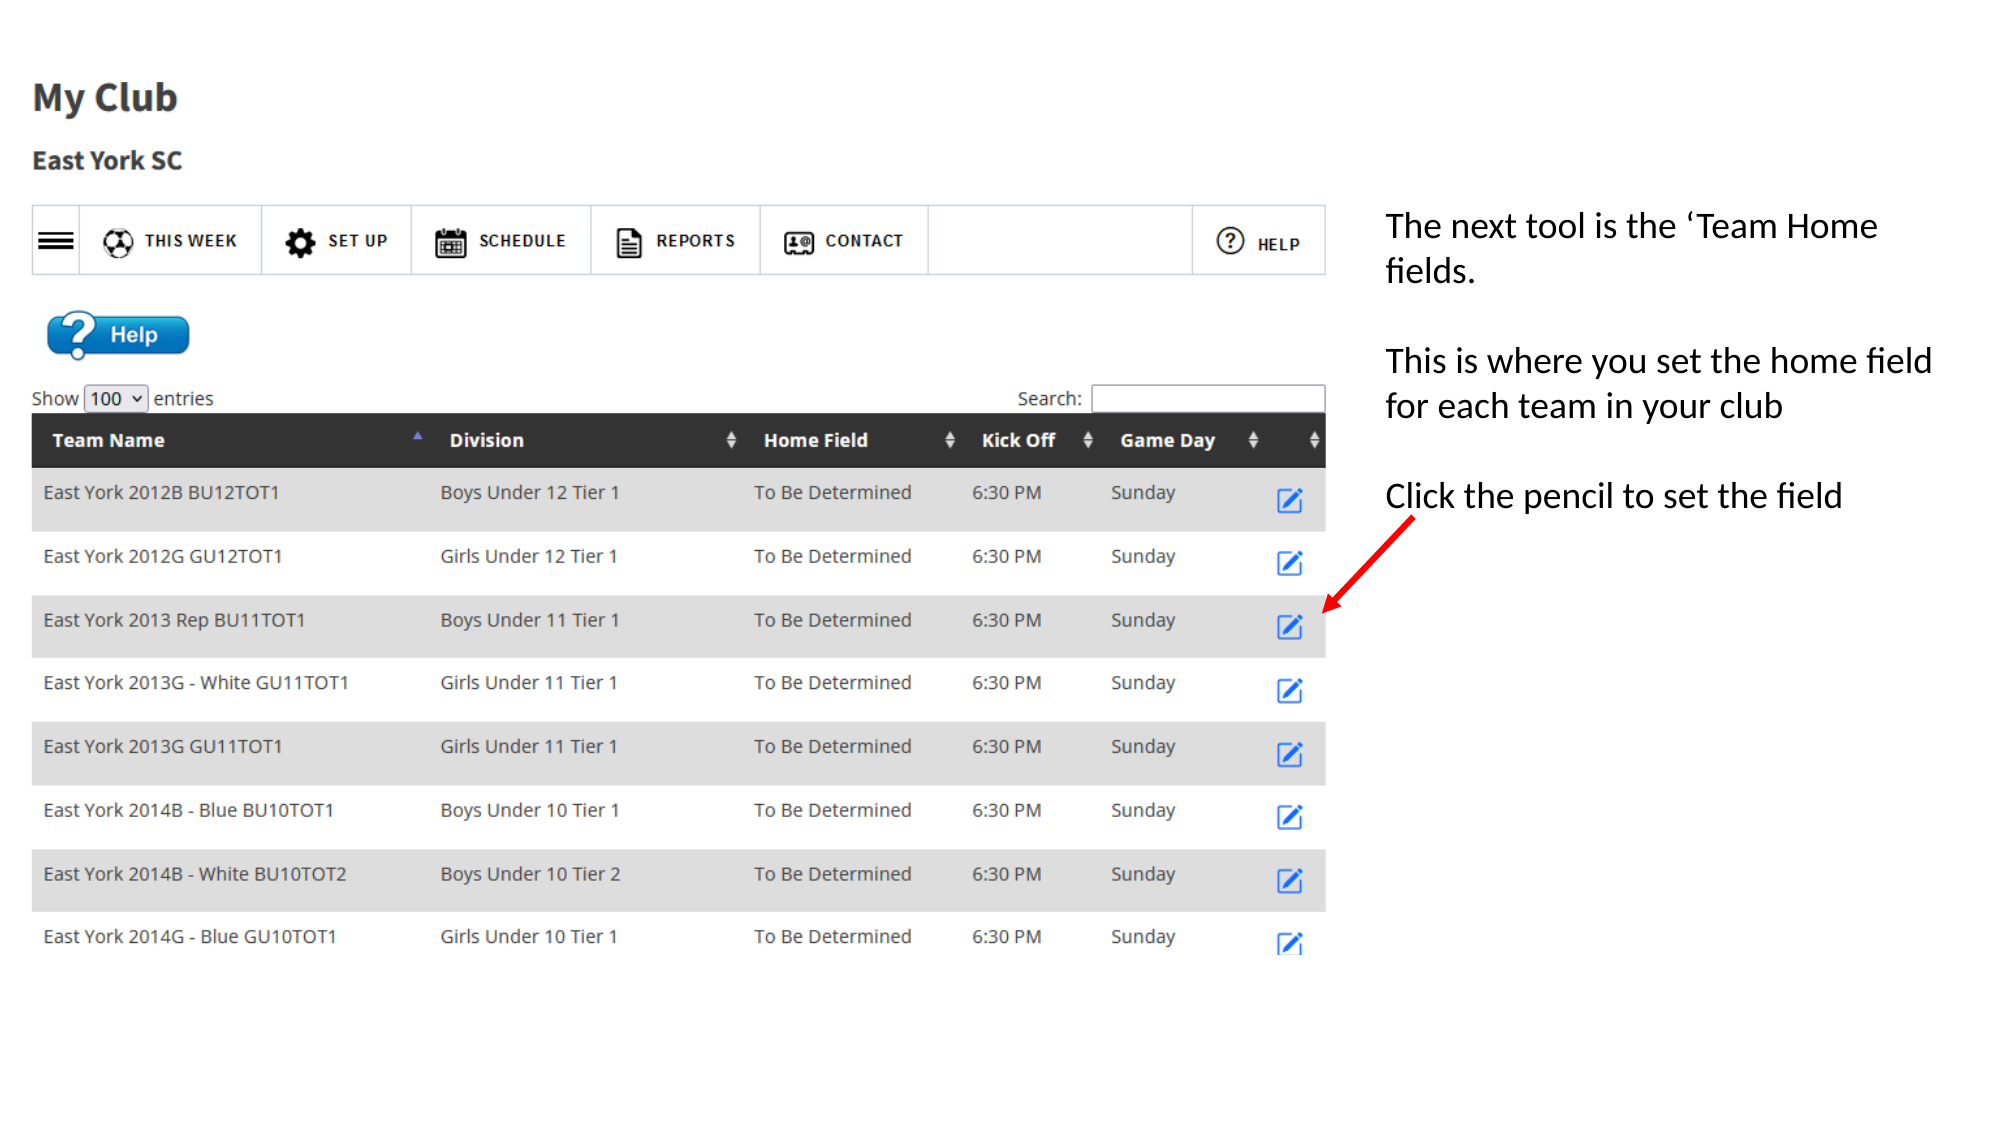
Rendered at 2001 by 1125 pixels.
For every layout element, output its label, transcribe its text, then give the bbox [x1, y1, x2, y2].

picture [0, 82, 1427, 955]
text_box The next tool is the ‘Team Home fields. This is where you set the home field for each team in your club Click the pencil to set the field [1427, 193, 1970, 524]
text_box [1321, 516, 1414, 614]
